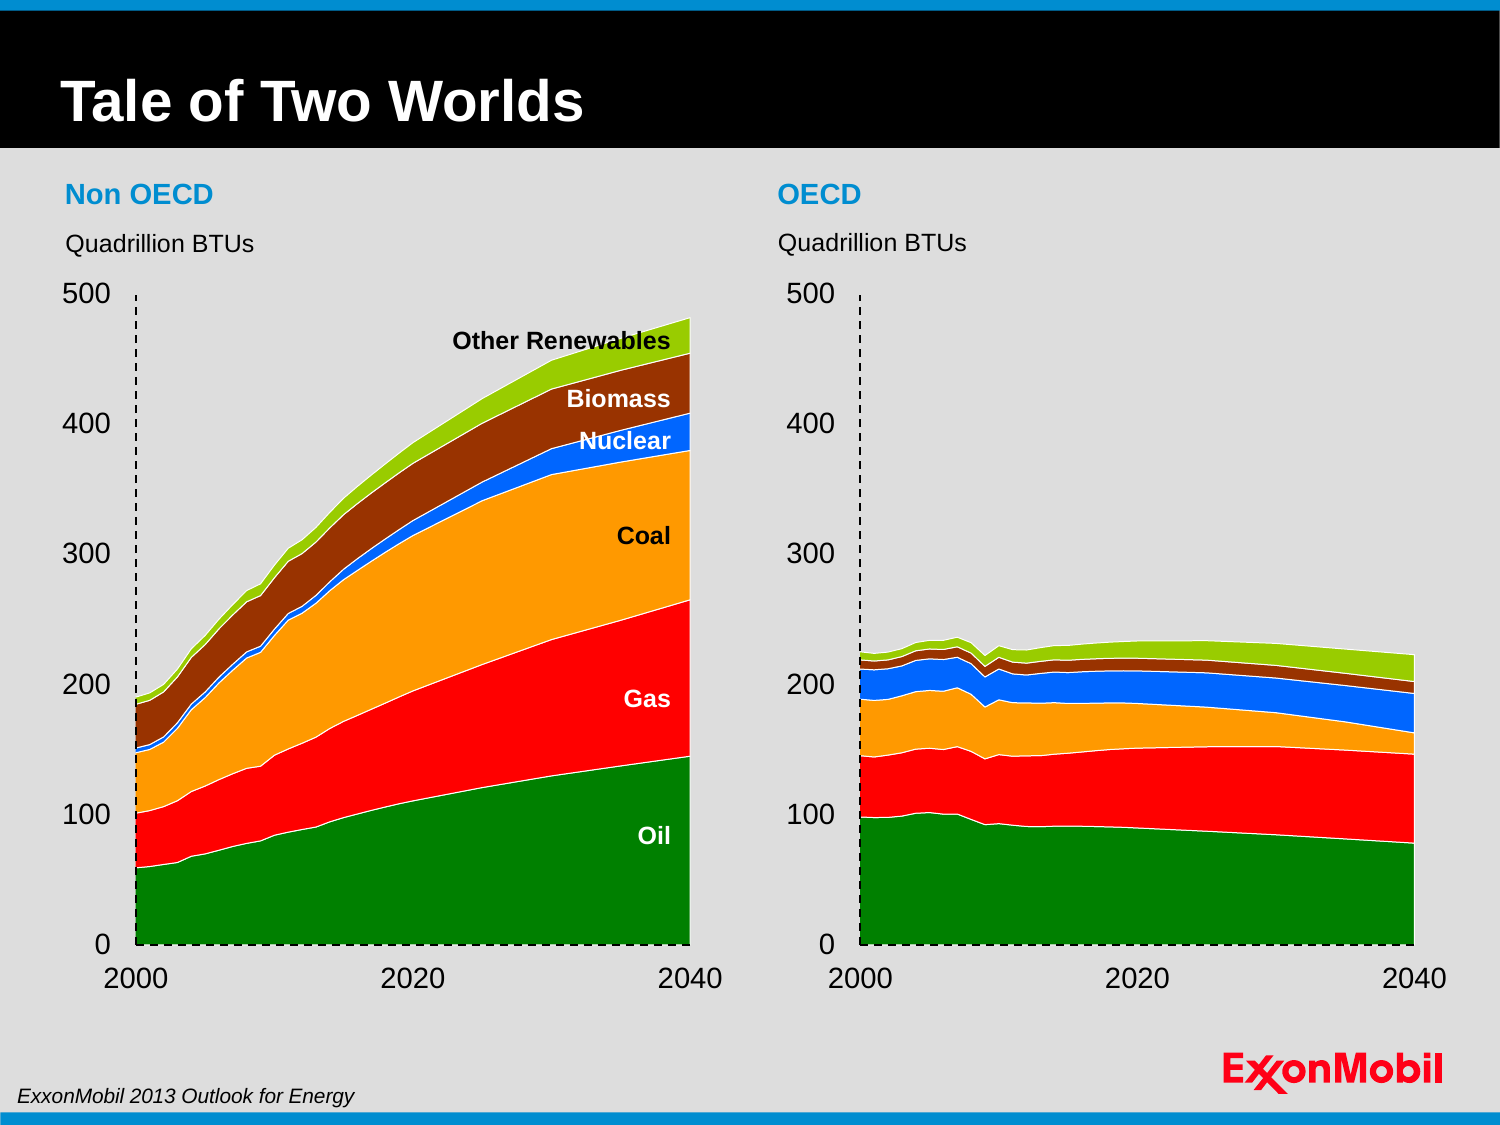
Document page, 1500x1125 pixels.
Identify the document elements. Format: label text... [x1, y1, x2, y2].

picture [45, 265, 761, 1022]
text_box Quadrillion BTUs [50, 219, 270, 263]
text_box Non OECD [49, 168, 231, 219]
text_box ExxonMobil 2013 Outlook for Energy [2, 1074, 438, 1115]
text_box Quadrillion BTUs [763, 218, 983, 264]
title Tale of Two Worlds [45, 49, 1396, 147]
picture [770, 265, 1486, 1022]
text_box OECD [762, 167, 878, 218]
